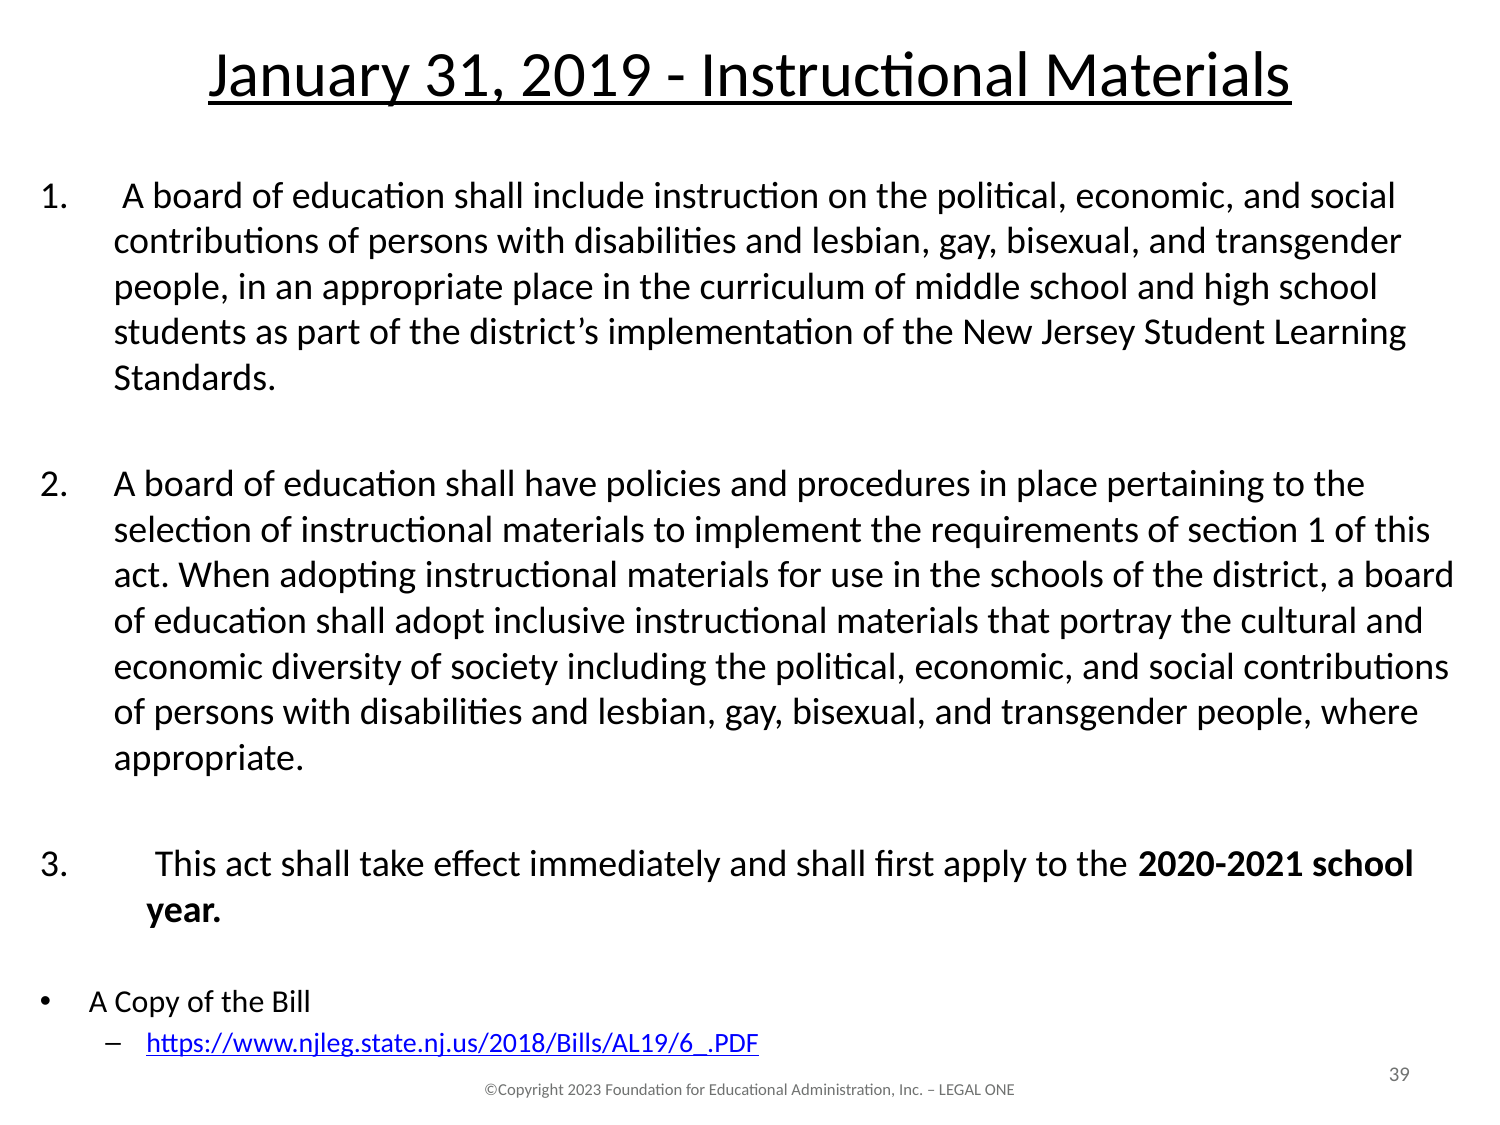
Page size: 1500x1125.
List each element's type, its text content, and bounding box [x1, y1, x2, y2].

list A board of education shall include instruction on the political, economic, and social contributions of persons with disabilities and lesbian, gay, bisexual, and transgender people, in an appropriate place in the curriculum of middle school and high school students as part of the district’s implementation of the New Jersey Student Learning Standards. A board of education shall have policies and procedures in place pertaining to the selection of instructional materials to implement the requirements of section 1 of this act. When adopting instructional materials for use in the schools of the district, a board of education shall adopt inclusive instructional materials that portray the cultural and economic diversity of society including the political, economic, and social contributions of persons with disabilities and lesbian, gay, bisexual, and transgender people, where appropriate. This act shall take effect immediately and shall first apply to the 2020-2021 school year. A Copy of the Bill https://www.njleg.state.nj.us/2018/Bills/AL19/6_.PDF [24, 162, 1475, 1075]
slide_number 39 [1074, 1042, 1425, 1103]
title January 31, 2019 - Instructional Materials [37, 24, 1463, 118]
